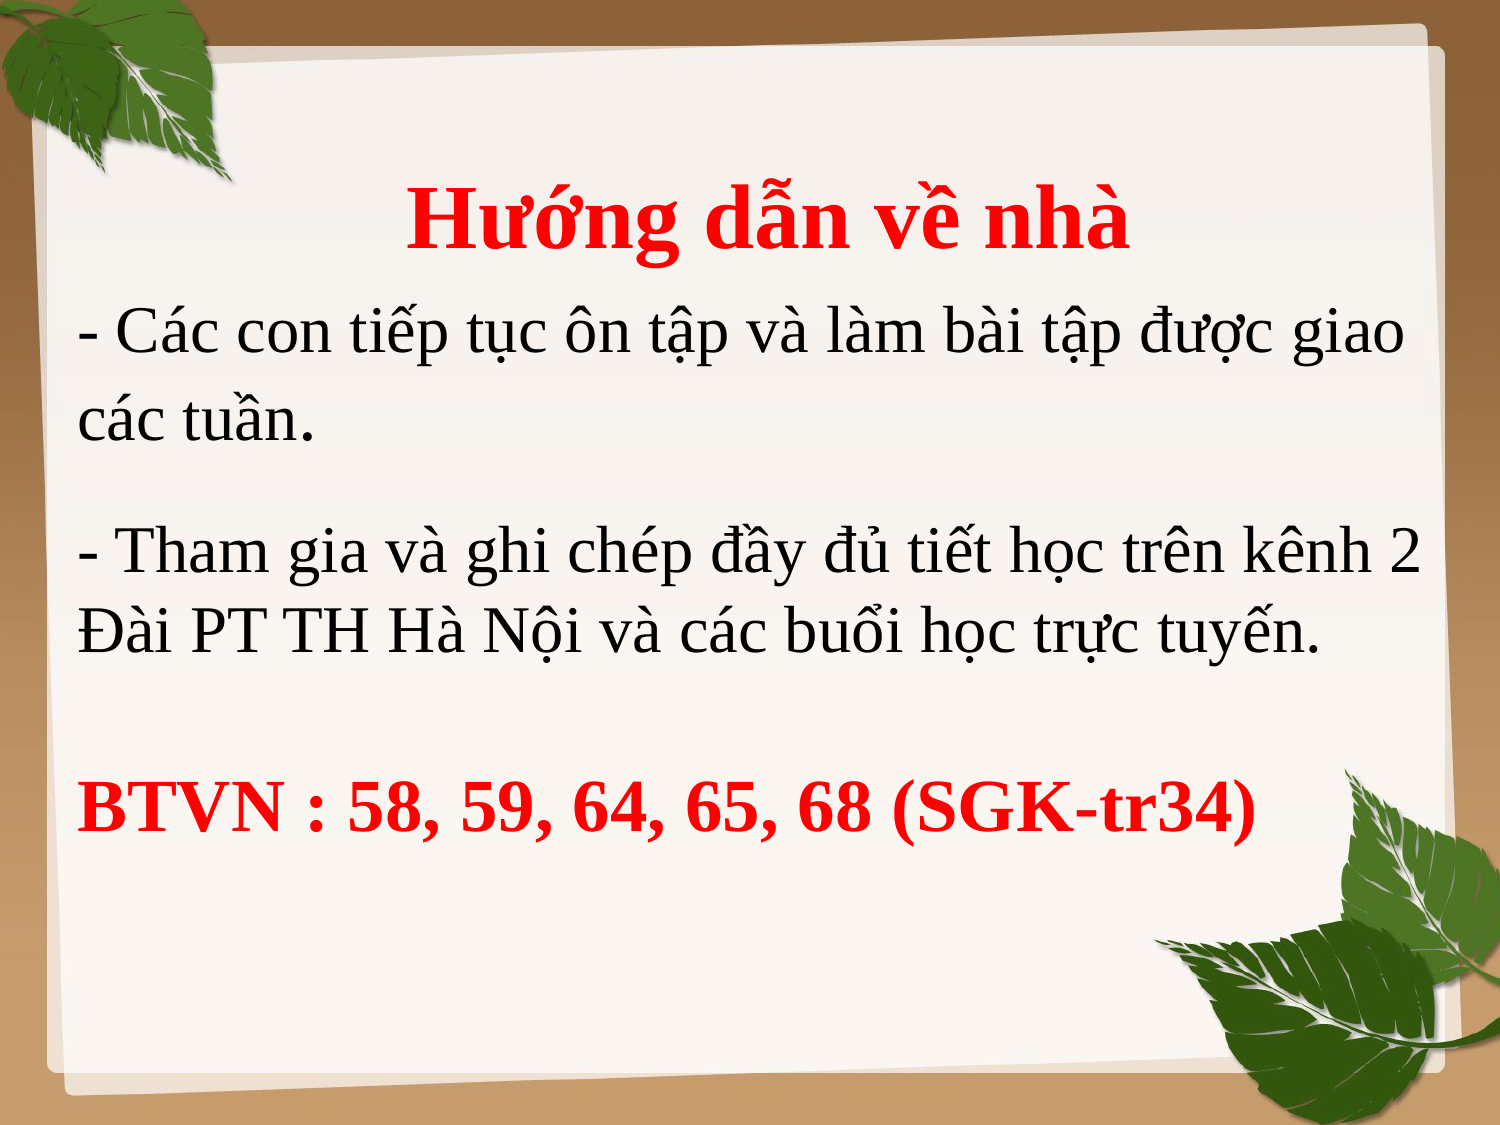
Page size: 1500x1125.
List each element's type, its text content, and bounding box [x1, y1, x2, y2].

picture [0, 0, 1500, 1125]
text_box Hướng dẫn về nhà [391, 148, 1171, 274]
text_box - Tham gia và ghi chép đầy đủ tiết học trên kênh 2 Đài PT TH Hà Nội và các buổi học trực tuyến. BTVN : 58, 59, 64, 65, 68 (SGK-tr34) [62, 428, 1500, 944]
text_box - Các con tiếp tục ôn tập và làm bài tập được giao các tuần. [62, 278, 1500, 428]
